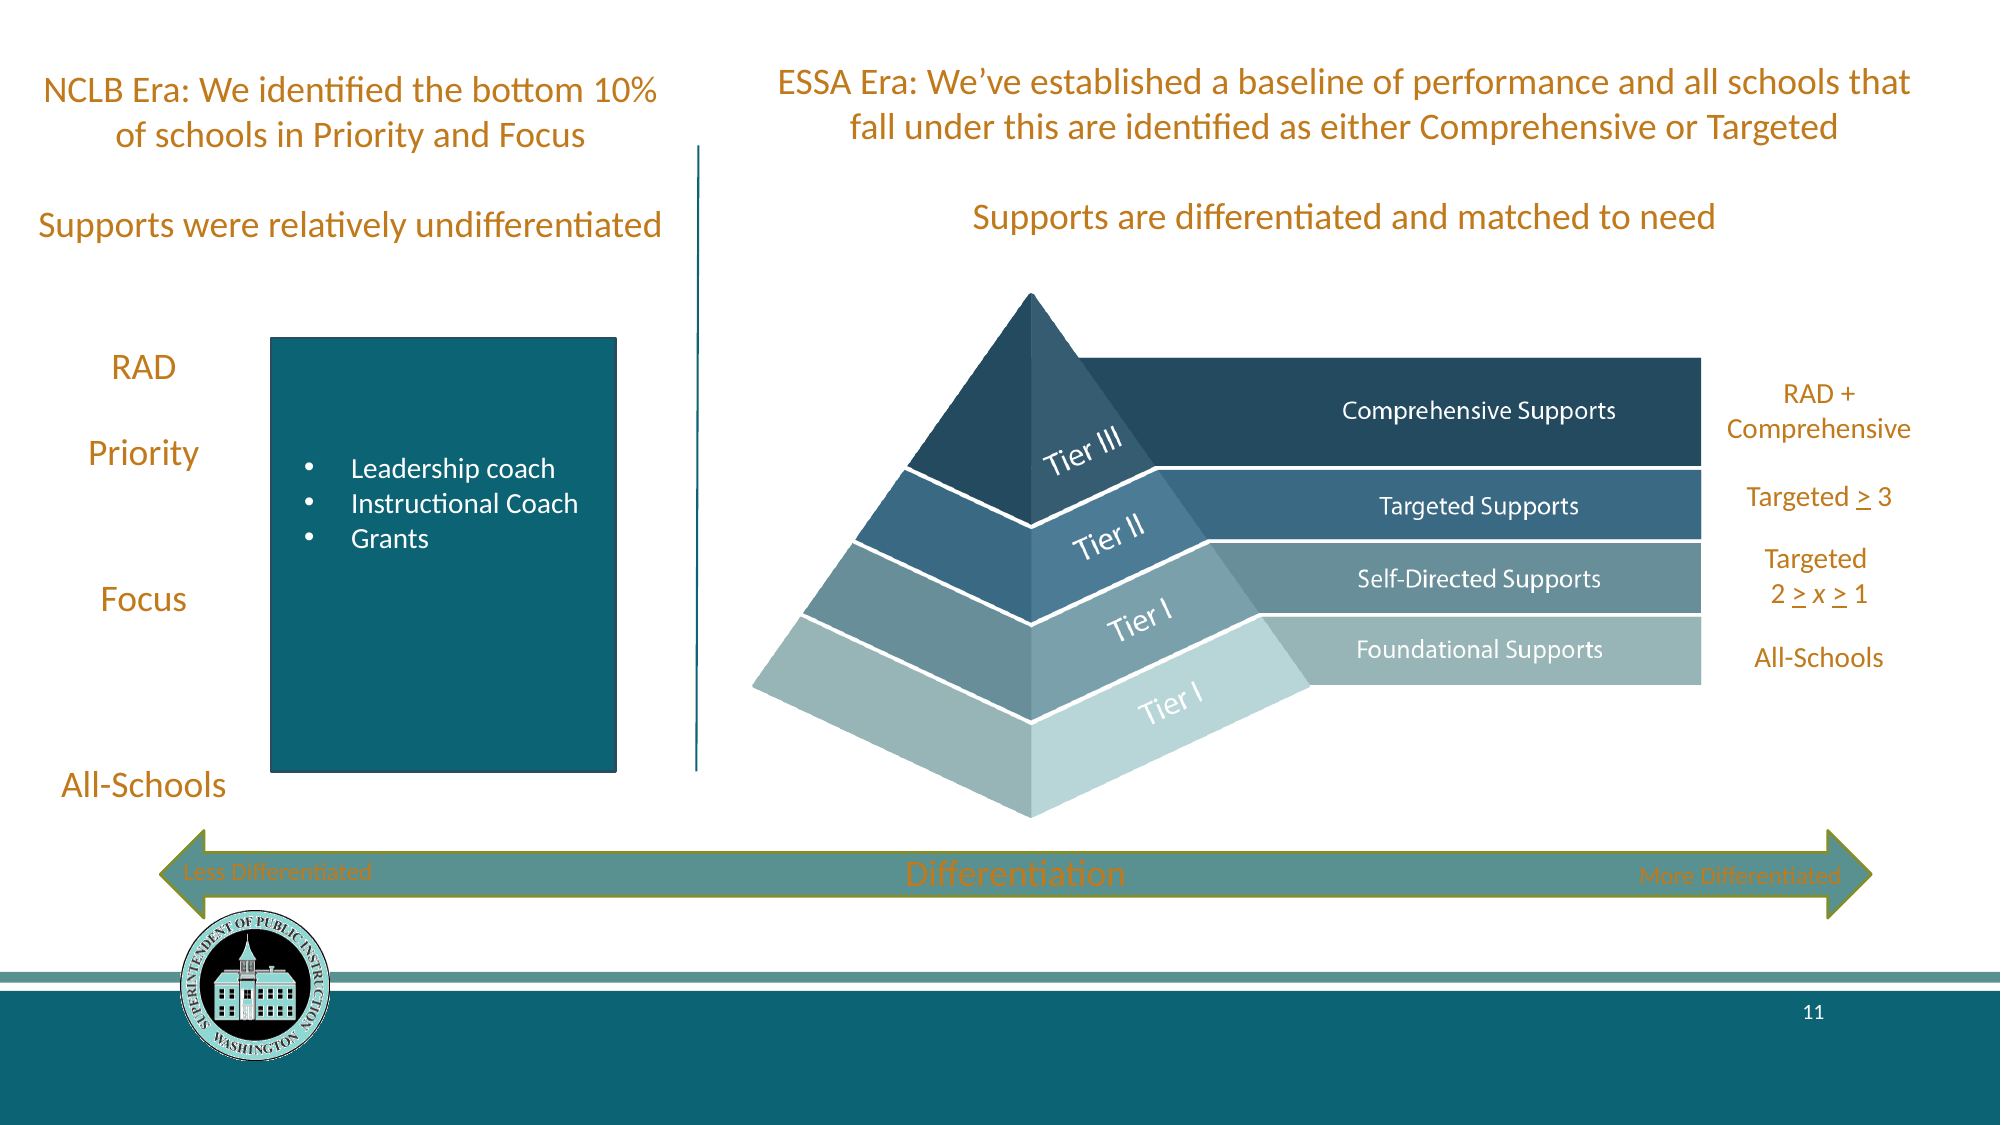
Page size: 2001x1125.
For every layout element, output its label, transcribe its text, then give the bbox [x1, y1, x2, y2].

text_box ESSA Era: We’ve established a baseline of performance and all schools that fall under this are identified as either Comprehensive or Targeted Supports are differentiated and matched to need [751, 49, 1938, 247]
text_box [159, 830, 1891, 919]
picture [180, 919, 330, 1061]
text_box NCLB Era: We identified the bottom 10% of schools in Priority and Focus Supports were relatively undifferentiated [16, 57, 685, 255]
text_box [16, 333, 617, 814]
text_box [752, 290, 1939, 819]
slide_number ‹#› [1624, 980, 1840, 1041]
